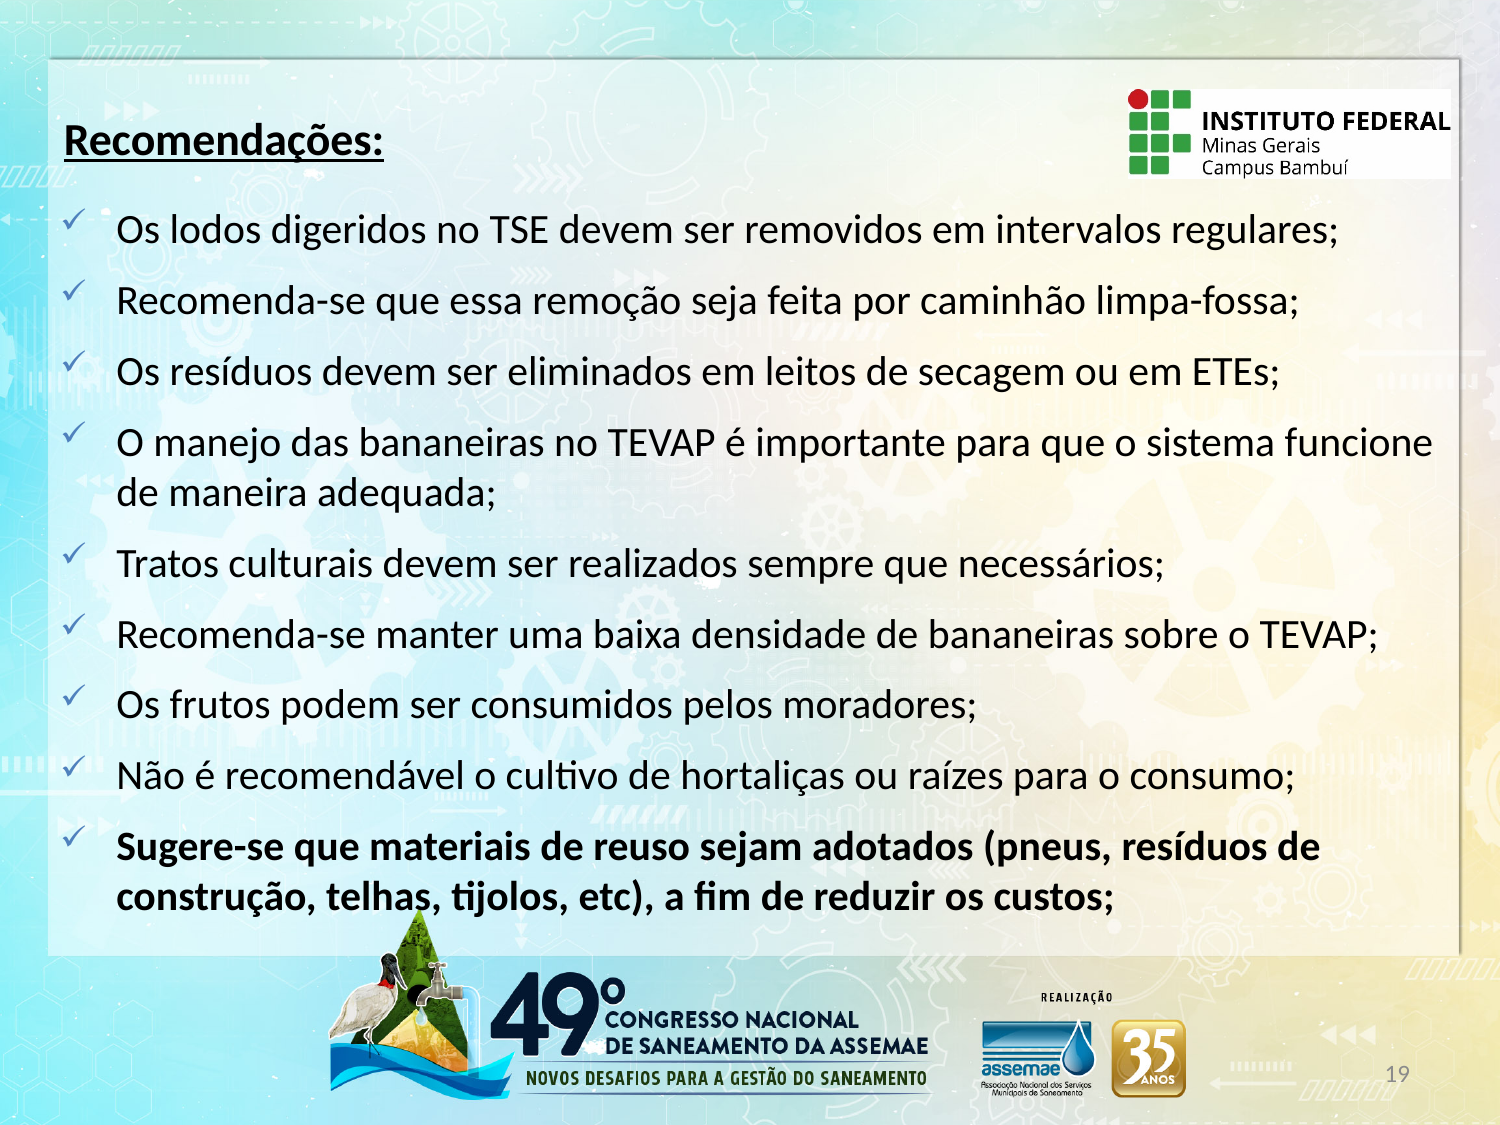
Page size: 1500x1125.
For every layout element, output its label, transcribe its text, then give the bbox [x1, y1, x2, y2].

text_box Os lodos digeridos no TSE devem ser removidos em intervalos regulares; Recomenda-se que essa remoção seja feita por caminhão limpa-fossa; Os resíduos devem ser eliminados em leitos de secagem ou em ETEs; O manejo das bananeiras no TEVAP é importante para que o sistema funcione de maneira adequada; Tratos culturais devem ser realizados sempre que necessários; Recomenda-se manter uma baixa densidade de bananeiras sobre o TEVAP; Os frutos podem ser consumidos pelos moradores; Não é recomendável o cultivo de hortaliças ou raízes para o consumo; Sugere-se que materiais de reuso sejam adotados (pneus, resíduos de construção, telhas, tijolos, etc), a fim de reduzir os custos; [44, 123, 1451, 1034]
picture [0, 0, 1500, 1125]
list Recomendações: [48, 38, 804, 123]
slide_number 19 [1074, 1042, 1425, 1103]
